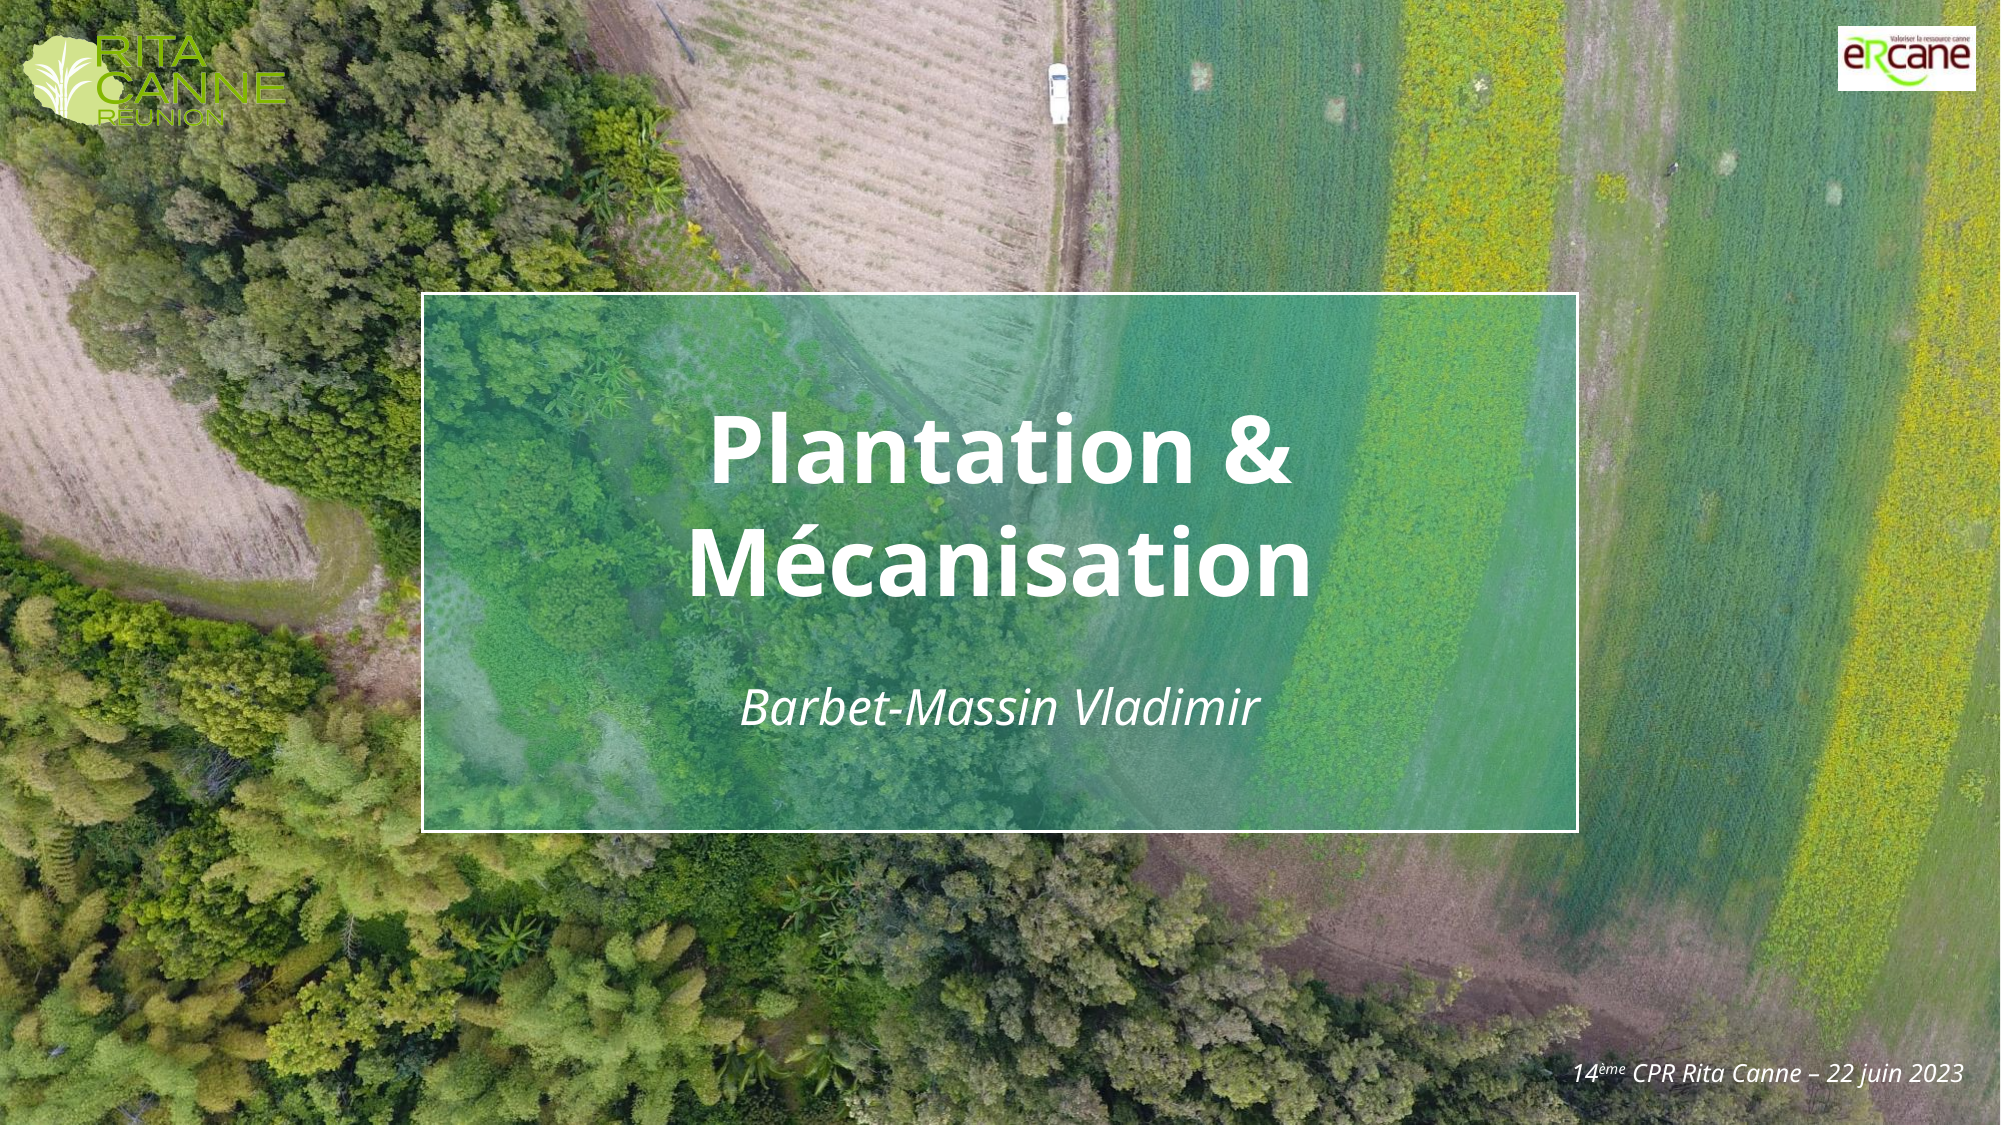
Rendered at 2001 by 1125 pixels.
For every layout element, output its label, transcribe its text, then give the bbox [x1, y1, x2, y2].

picture [0, 0, 2001, 1125]
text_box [422, 293, 1578, 832]
slide_number 14ème CPR Rita Canne – 22 juin 2023 [1483, 1042, 1980, 1103]
